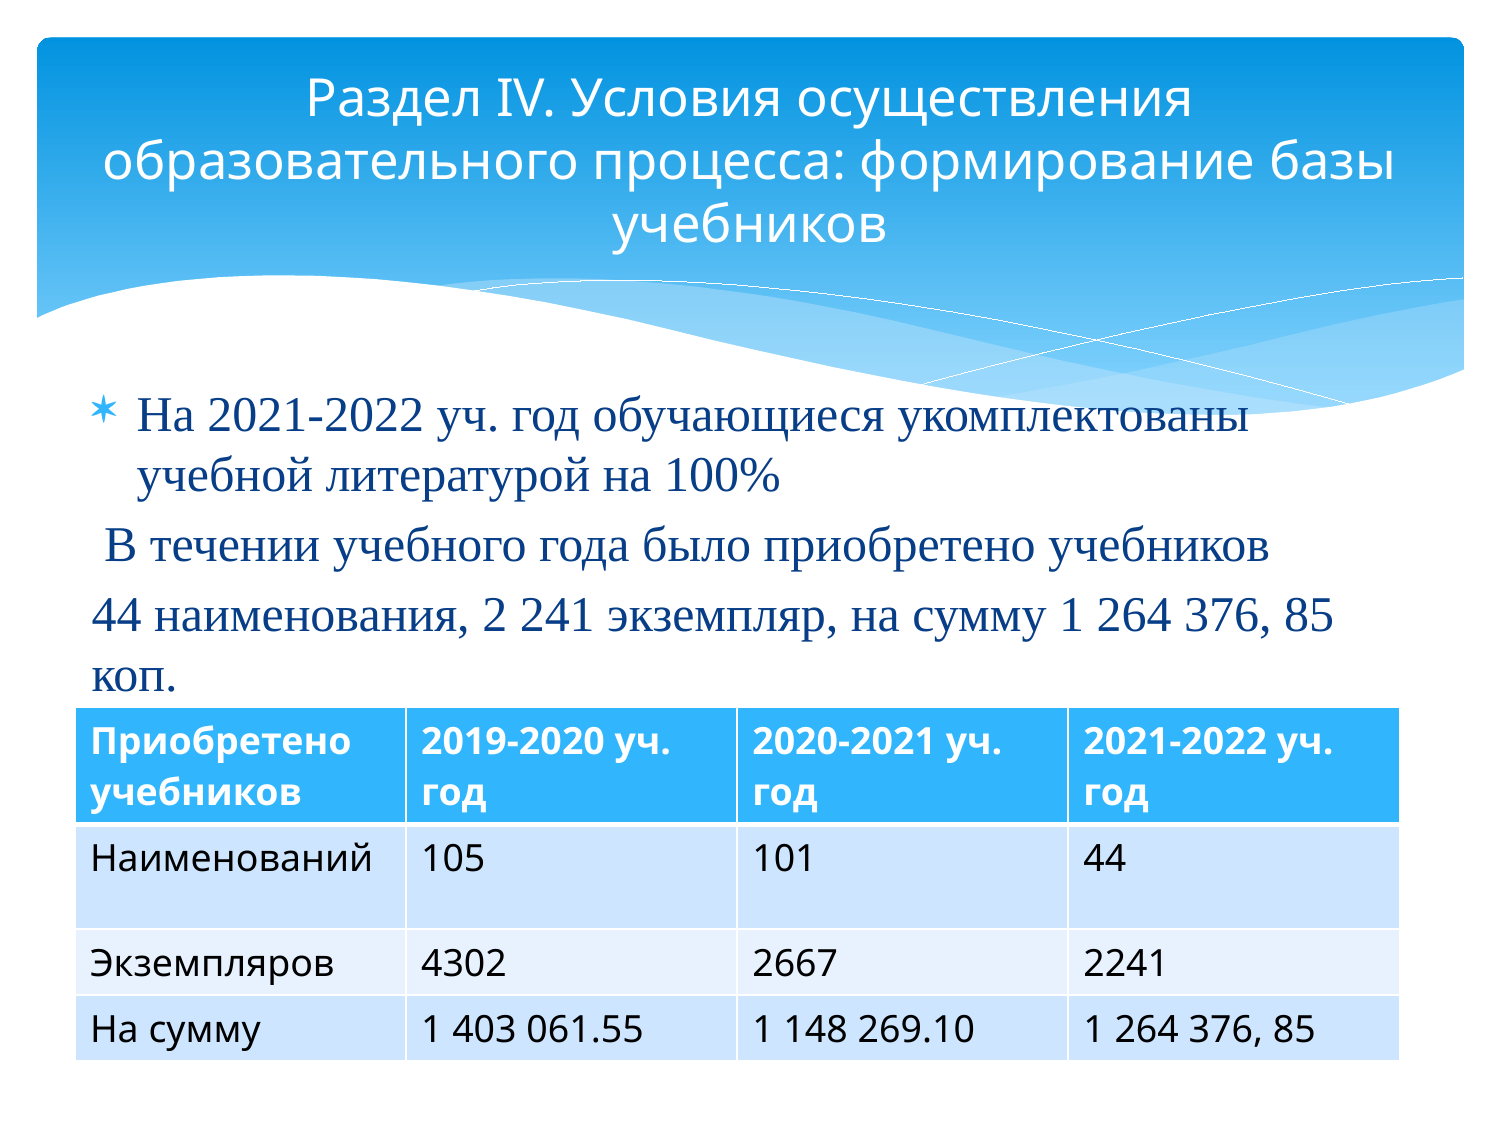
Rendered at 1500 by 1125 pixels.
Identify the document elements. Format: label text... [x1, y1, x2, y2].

table_cell 105 [407, 827, 736, 928]
table_cell 4302 [407, 930, 736, 994]
table_header 2020-2021 уч. год [738, 708, 1067, 822]
table_cell 2241 [1069, 930, 1399, 994]
table_cell На сумму [76, 996, 405, 1060]
table_cell 1 148 269.10 [738, 996, 1067, 1060]
table_header Приобретено учебников [76, 708, 405, 822]
list На 2021-2022 уч. год обучающиеся укомплектованы учебной литературой на 100% В течении учебного года было приобретено учебников 44 наименования, 2 241 экземпляр, на сумму 1 264 376, 85 коп. [76, 373, 1424, 1035]
title Раздел IV. Условия осуществления образовательного процесса: формирование базы учебников [75, 55, 1425, 261]
table_cell Экземпляров [76, 930, 405, 994]
table_header 2021-2022 уч. год [1069, 708, 1399, 822]
table_cell 44 [1069, 827, 1399, 928]
table_cell 1 264 376, 85 [1069, 996, 1399, 1060]
table_cell 2667 [738, 930, 1067, 994]
table_cell 1 403 061.55 [407, 996, 736, 1060]
table_cell 101 [738, 827, 1067, 928]
table_header 2019-2020 уч. год [407, 708, 736, 822]
table_cell Наименований [76, 827, 405, 928]
